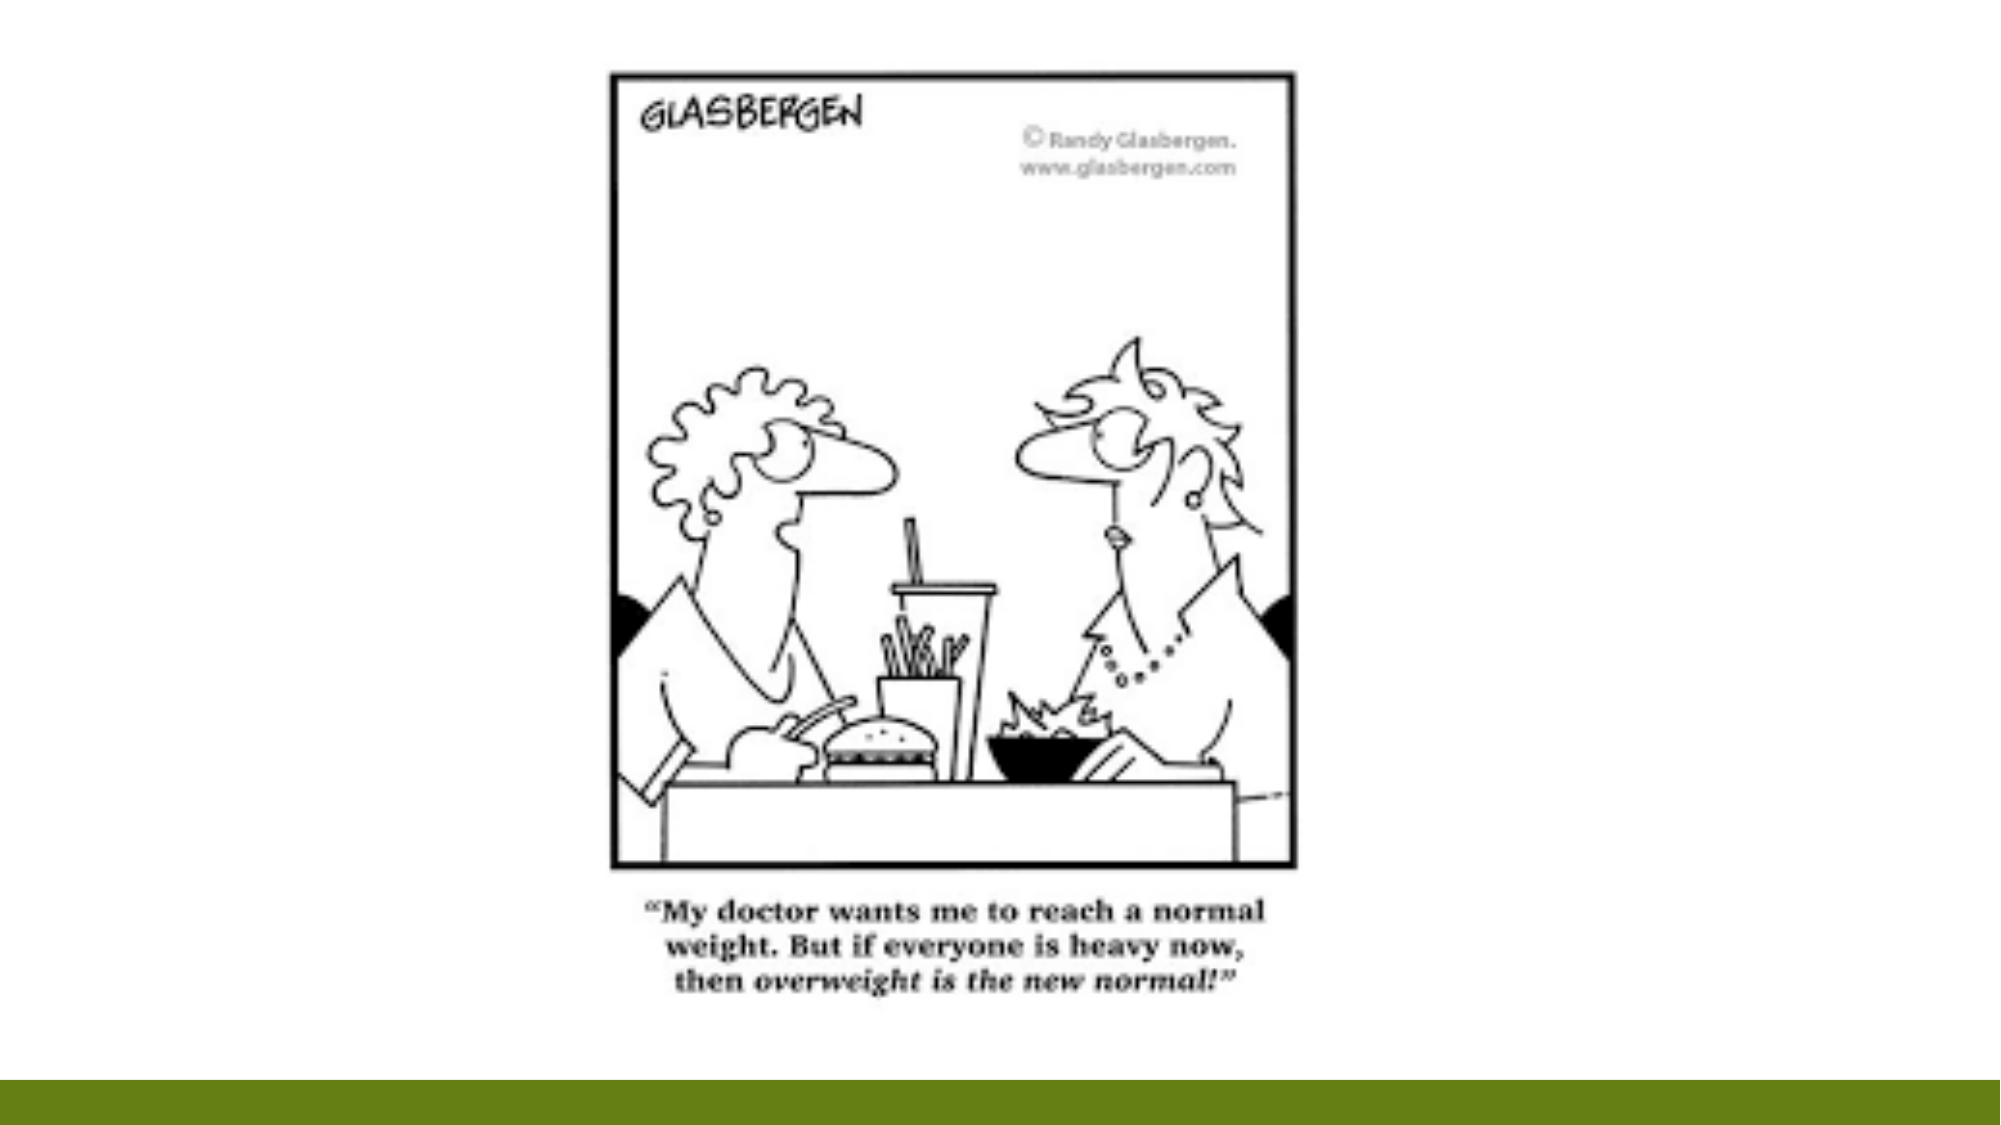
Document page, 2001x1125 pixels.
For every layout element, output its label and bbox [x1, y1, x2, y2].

list [577, 49, 1326, 1048]
